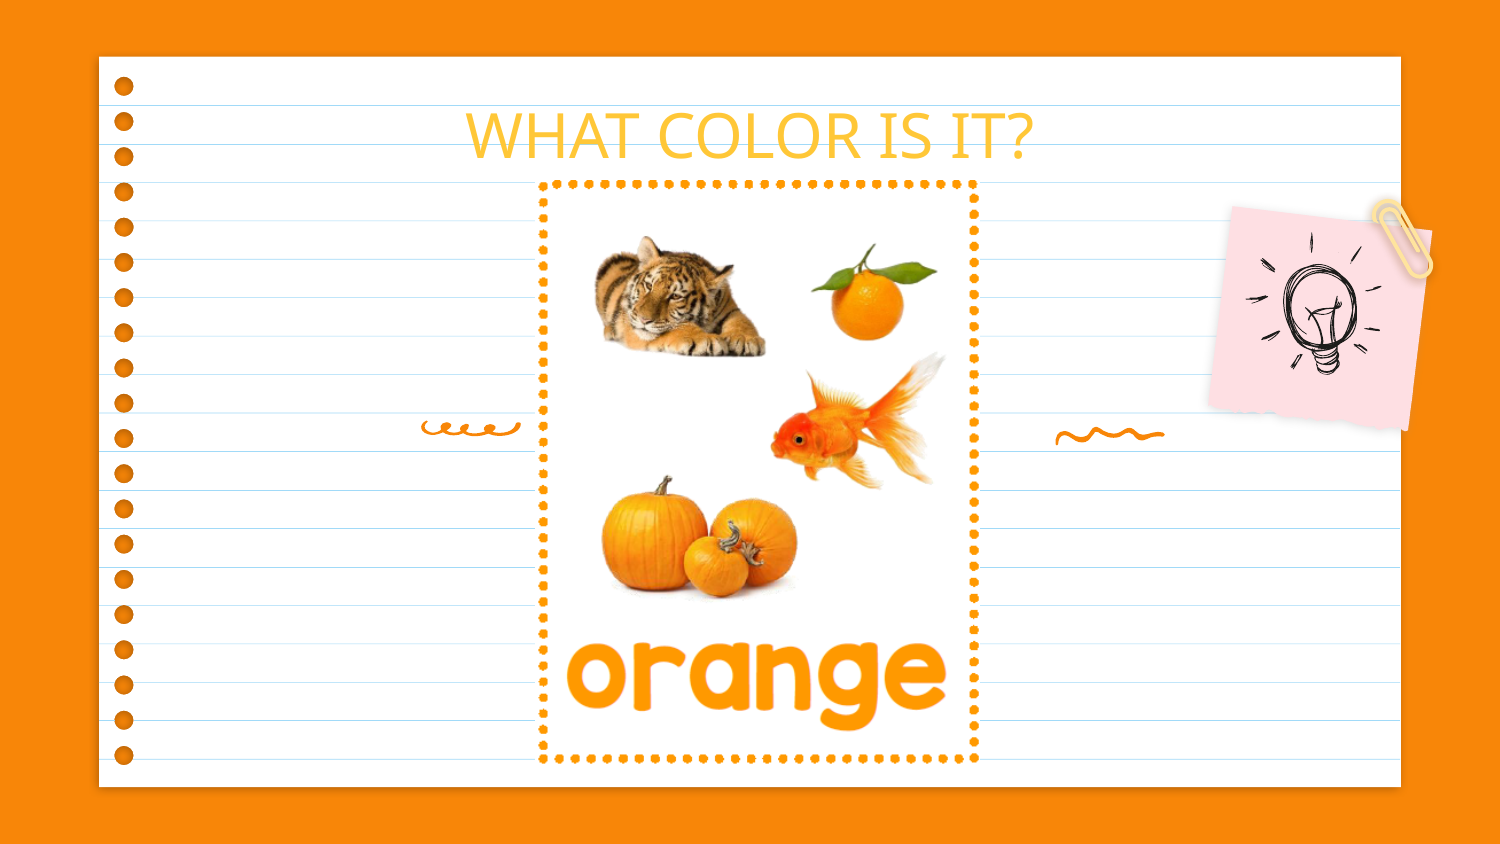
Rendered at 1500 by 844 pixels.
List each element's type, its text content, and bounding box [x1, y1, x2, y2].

text_box [421, 420, 521, 437]
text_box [1244, 232, 1383, 375]
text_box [1207, 193, 1451, 432]
text_box [1055, 426, 1165, 446]
title WHAT COLOR IS IT? [146, 81, 1354, 186]
picture [535, 180, 980, 766]
